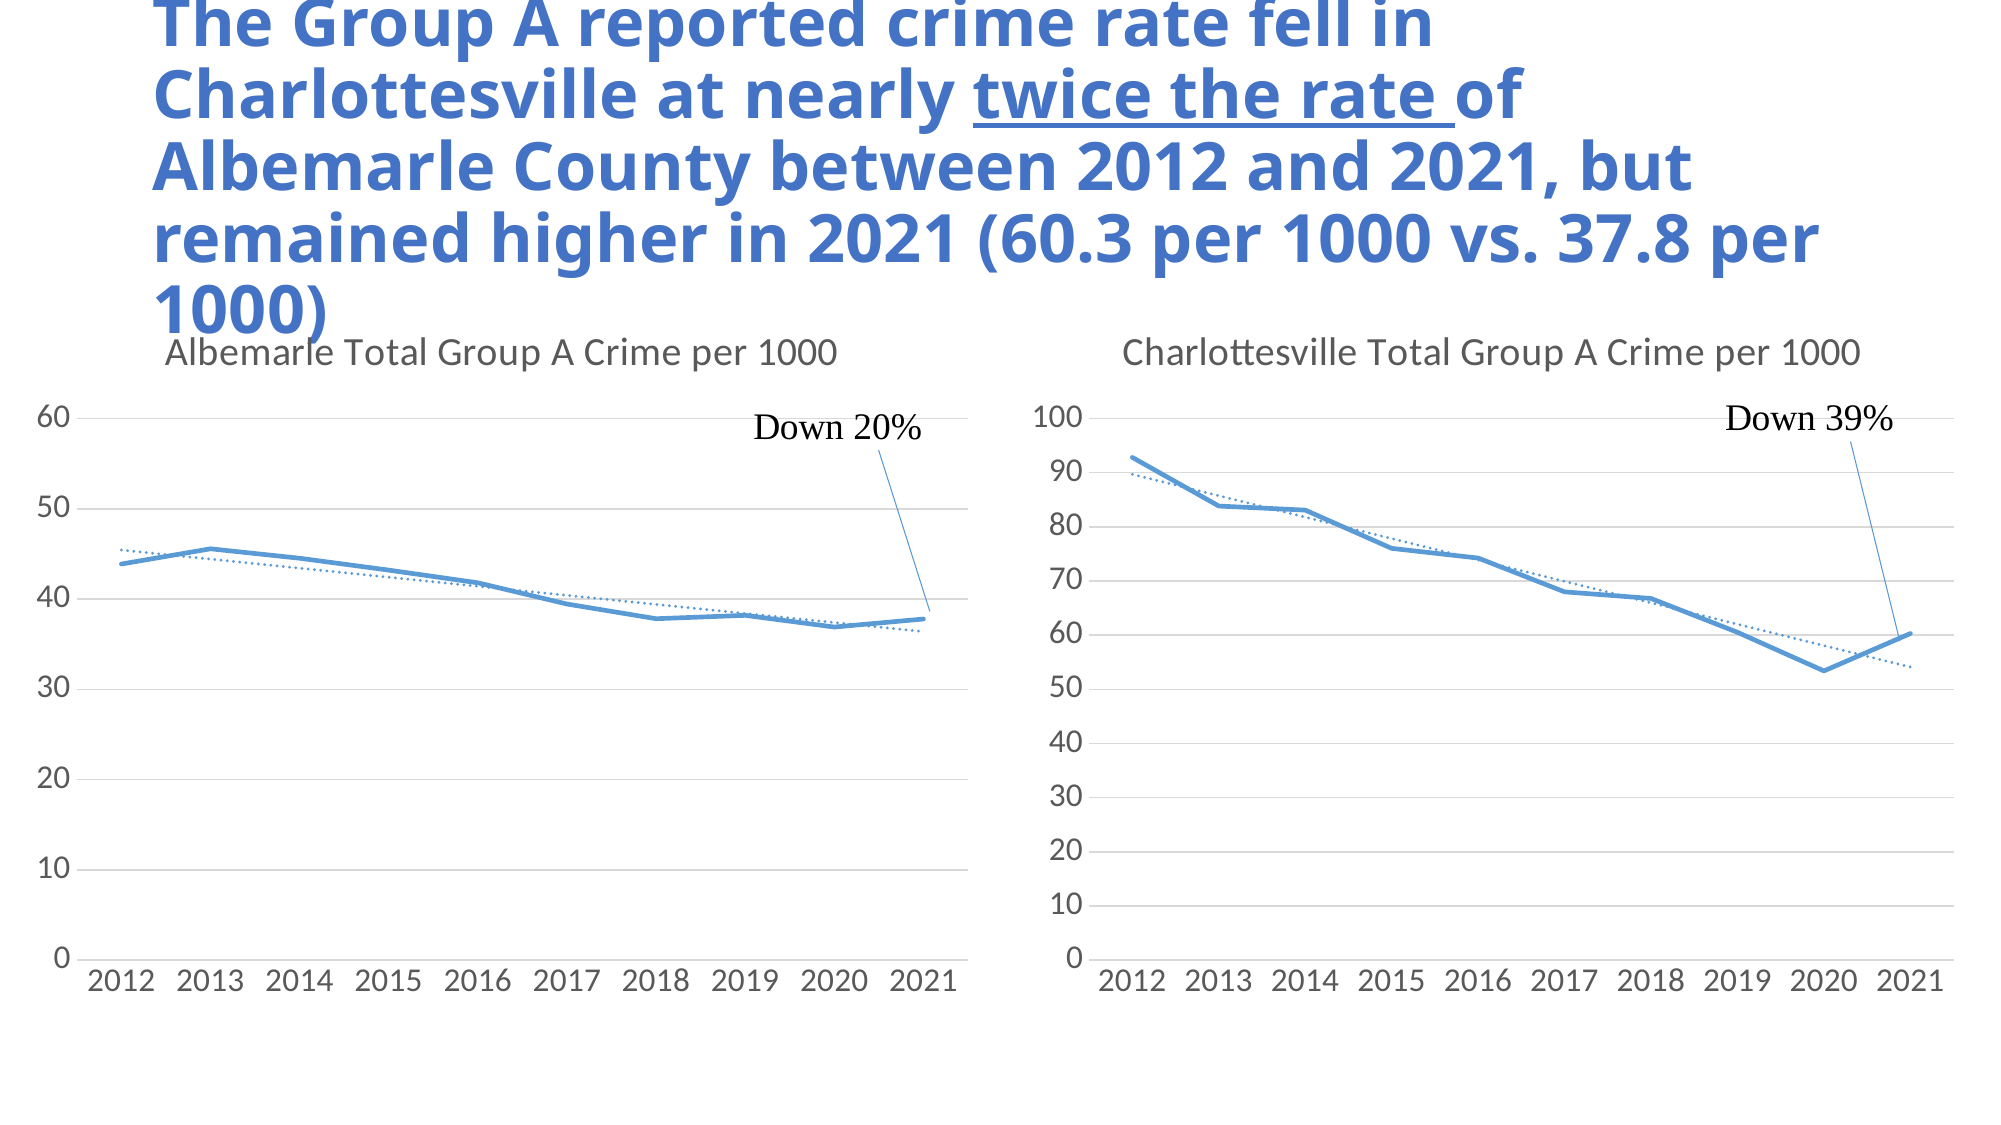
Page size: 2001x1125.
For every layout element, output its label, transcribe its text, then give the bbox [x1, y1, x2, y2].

chart [17, 299, 988, 1014]
chart [1012, 299, 1973, 1014]
title The Group A reported crime rate fell in Charlottesville at nearly twice the rate of Albemarle County between 2012 and 2021, but remained higher in 2021 (60.3 per 1000 vs. 37.8 per 1000) [137, 59, 1863, 278]
